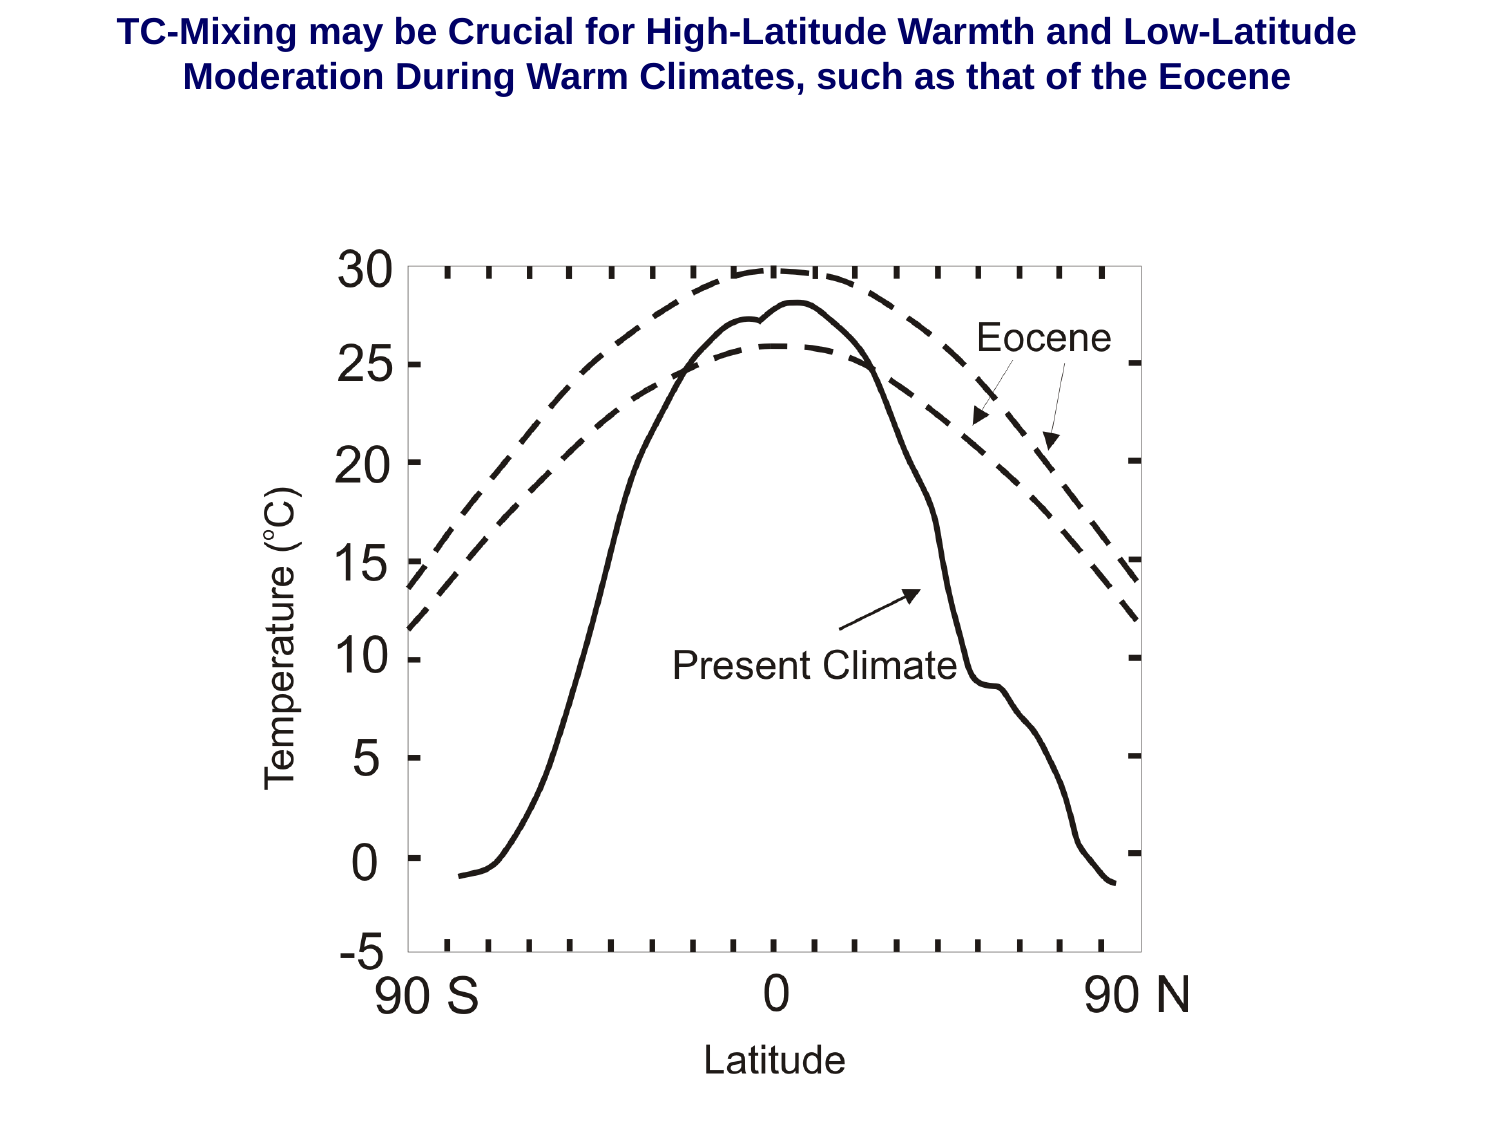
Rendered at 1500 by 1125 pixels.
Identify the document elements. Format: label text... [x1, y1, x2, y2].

text_box TC-Mixing may be Crucial for High-Latitude Warmth and Low-Latitude Moderation During Warm Climates, such as that of the Eocene [75, 0, 1400, 105]
picture [262, 249, 1188, 1074]
